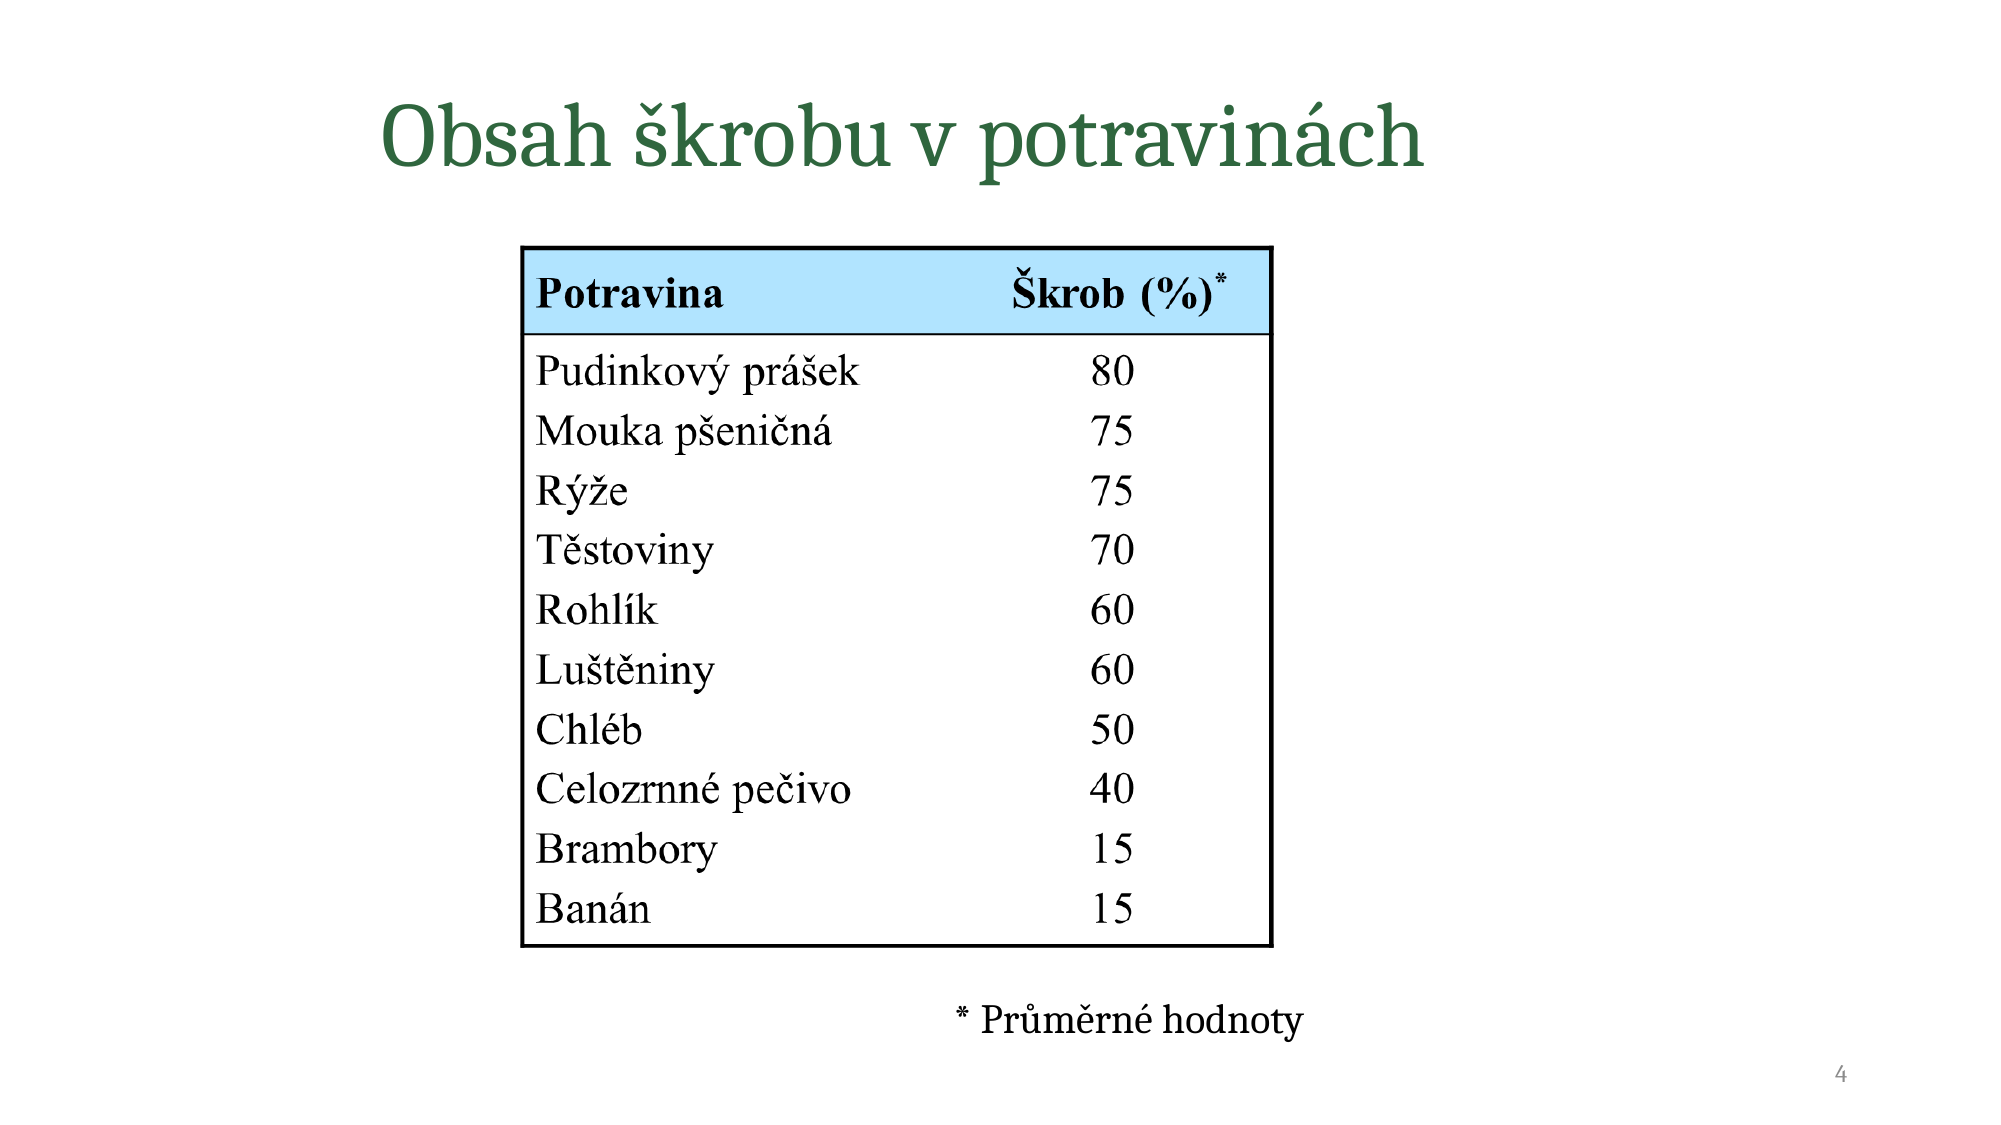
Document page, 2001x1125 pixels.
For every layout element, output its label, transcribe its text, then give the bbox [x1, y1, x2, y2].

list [507, 245, 1275, 960]
title Obsah škrobu v potravinách [41, 27, 1767, 246]
text_box * Průměrné hodnoty [938, 984, 1319, 1050]
slide_number 4 [1412, 1042, 1863, 1103]
